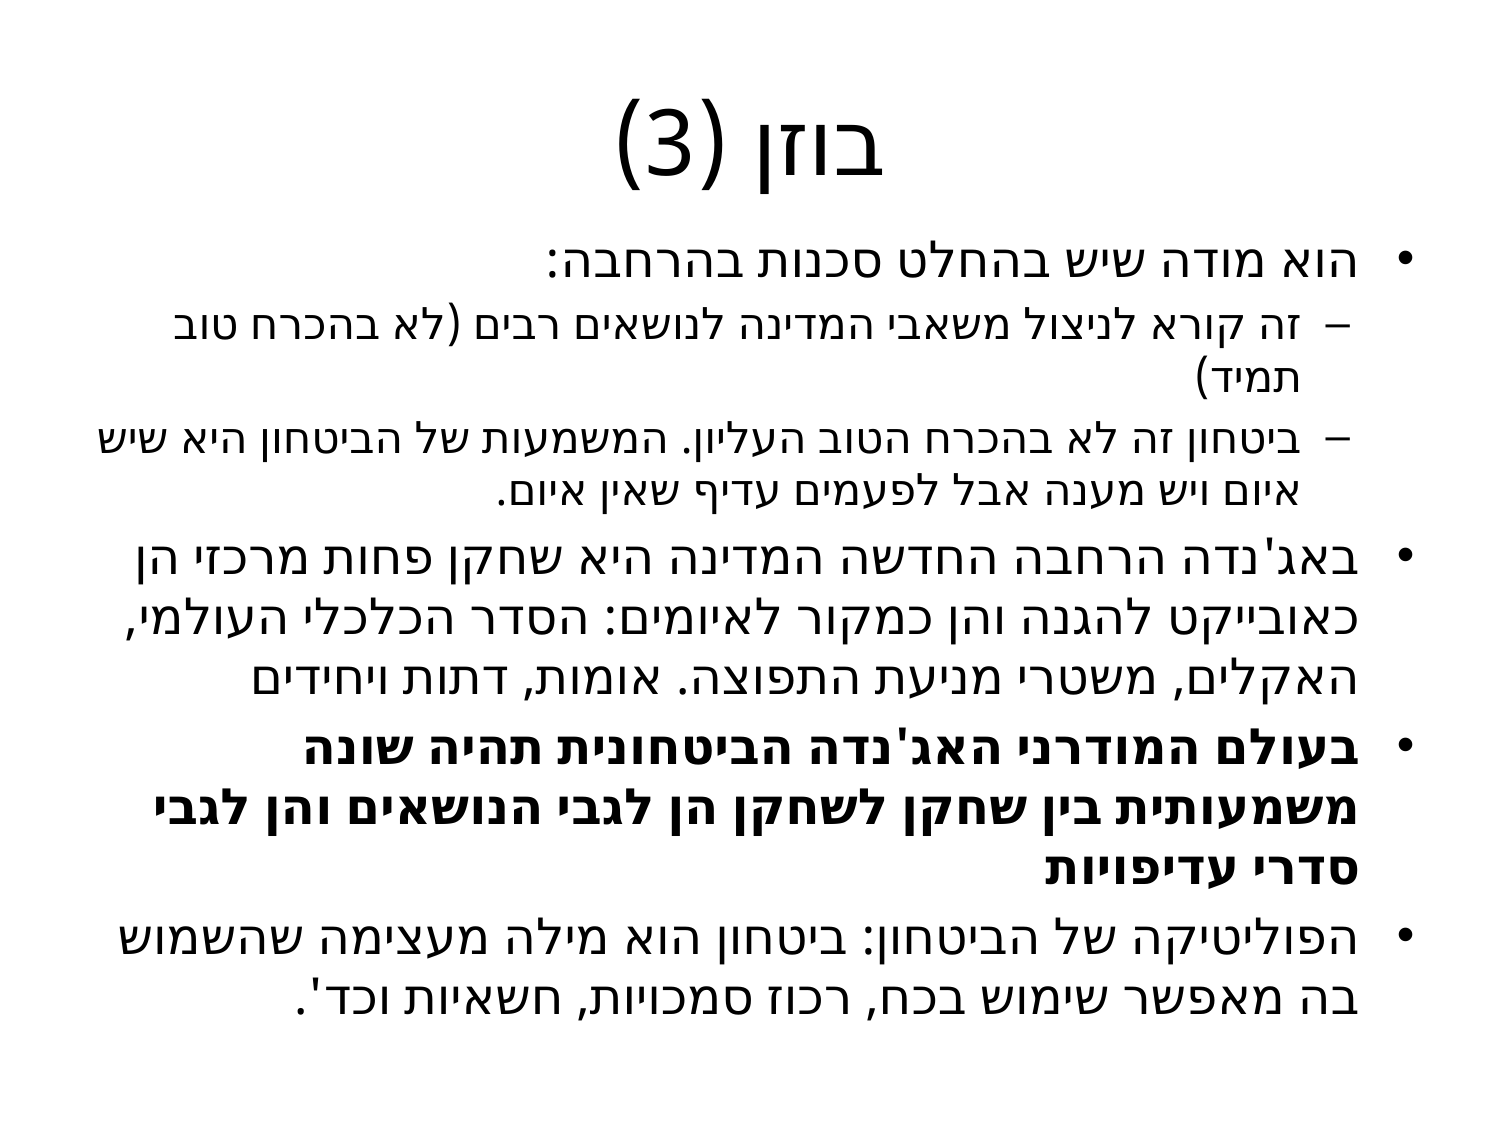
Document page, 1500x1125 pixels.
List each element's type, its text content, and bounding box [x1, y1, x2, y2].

title בוזן (3) [75, 45, 1425, 219]
list הוא מודה שיש בהחלט סכנות בהרחבה: זה קורא לניצול משאבי המדינה לנושאים רבים (לא בהכרח טוב תמיד) ביטחון זה לא בהכרח הטוב העליון. המשמעות של הביטחון היא שיש איום ויש מענה אבל לפעמים עדיף שאין איום. באג'נדה הרחבה החדשה המדינה היא שחקן פחות מרכזי הן כאובייקט להגנה והן כמקור לאיומים: הסדר הכלכלי העולמי, האקלים, משטרי מניעת התפוצה. אומות, דתות ויחידים בעולם המודרני האג'נדה הביטחונית תהיה שונה משמעותית בין שחקן לשחקן הן לגבי הנושאים והן לגבי סדרי עדיפויות הפוליטיקה של הביטחון: ביטחון הוא מילה מעצימה שהשמוש בה מאפשר שימוש בכח, רכוז סמכויות, חשאיות וכד'. [75, 219, 1425, 1125]
